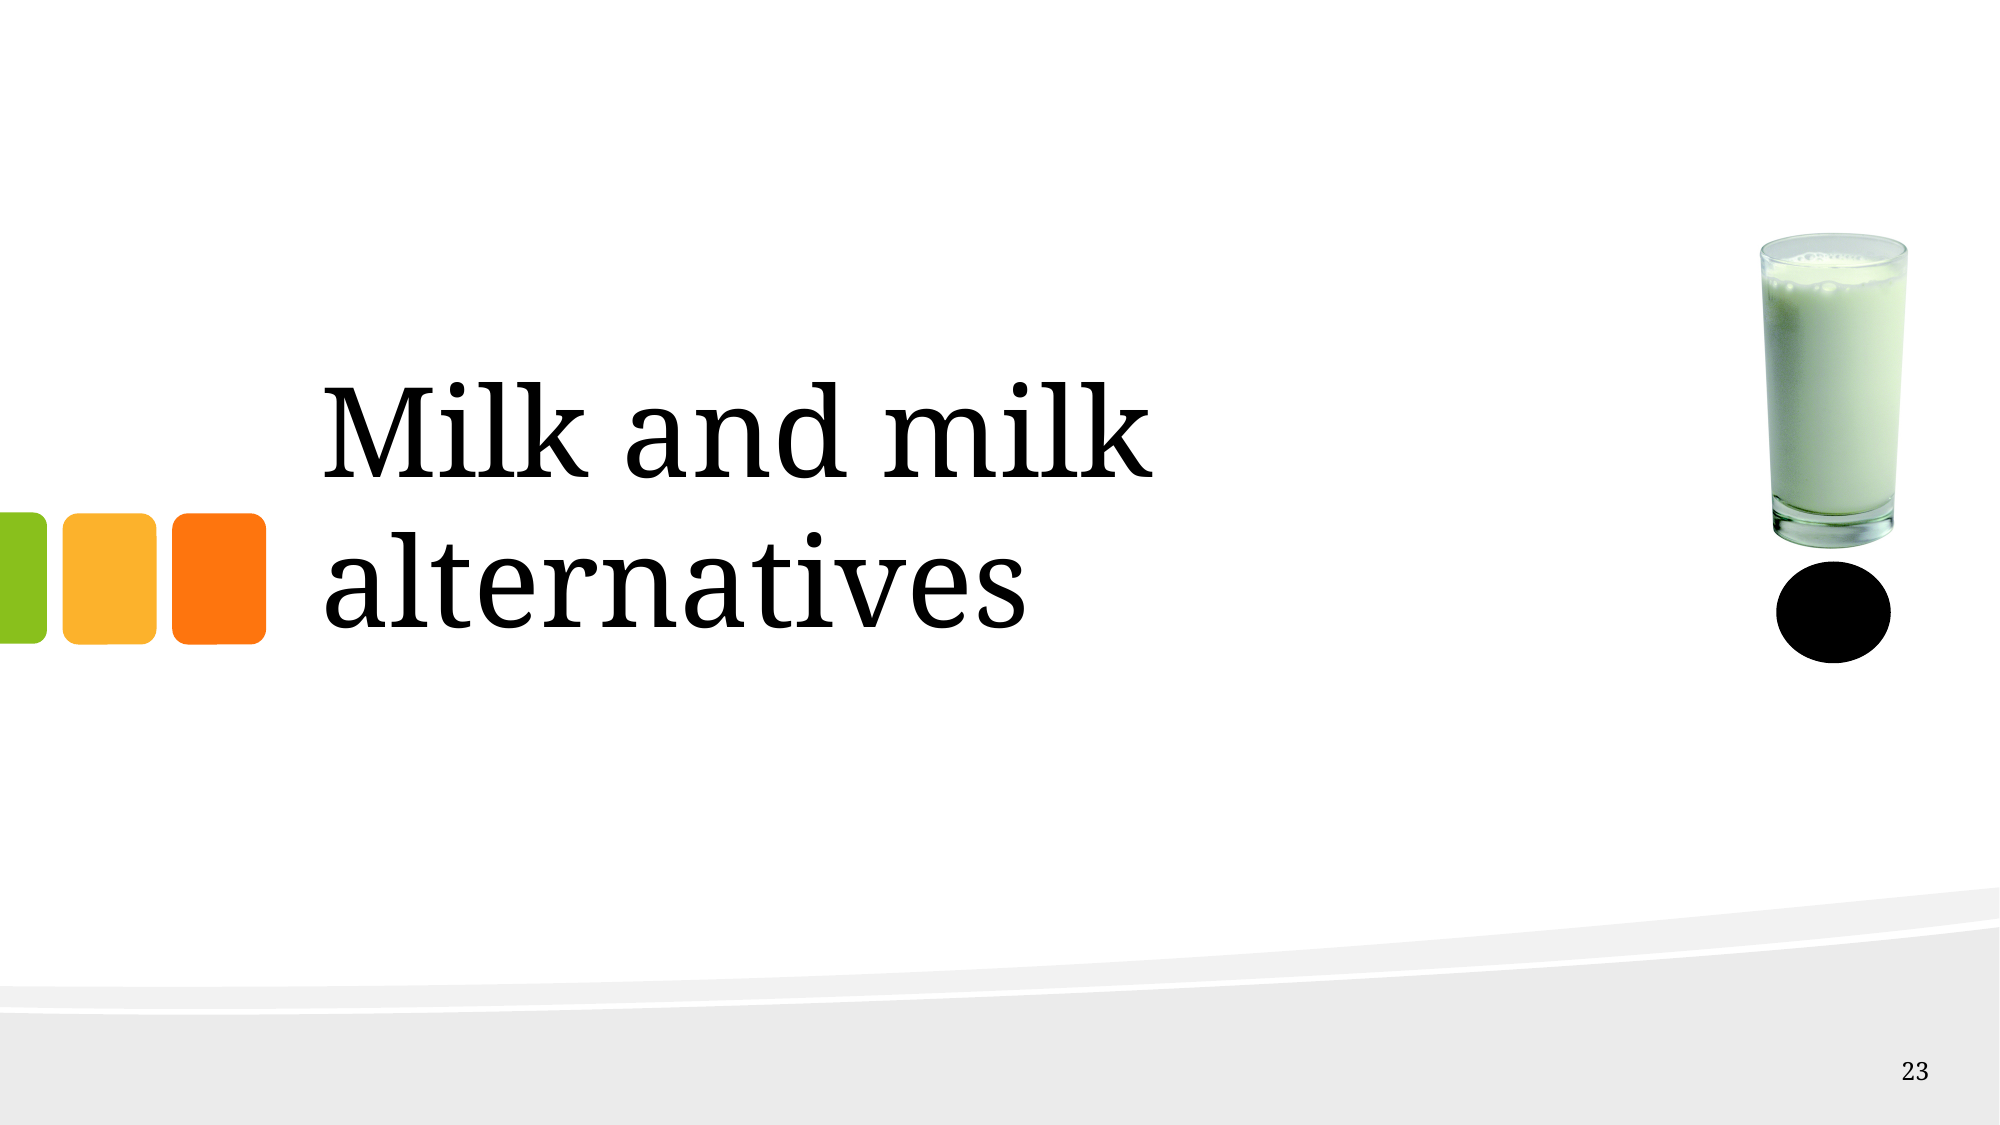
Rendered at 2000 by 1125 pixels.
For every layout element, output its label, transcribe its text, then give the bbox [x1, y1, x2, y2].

title Milk and milk alternatives [299, 317, 1800, 663]
picture [1736, 224, 1930, 558]
slide_number 23 [1816, 1057, 1950, 1088]
text_box [1776, 561, 1891, 664]
